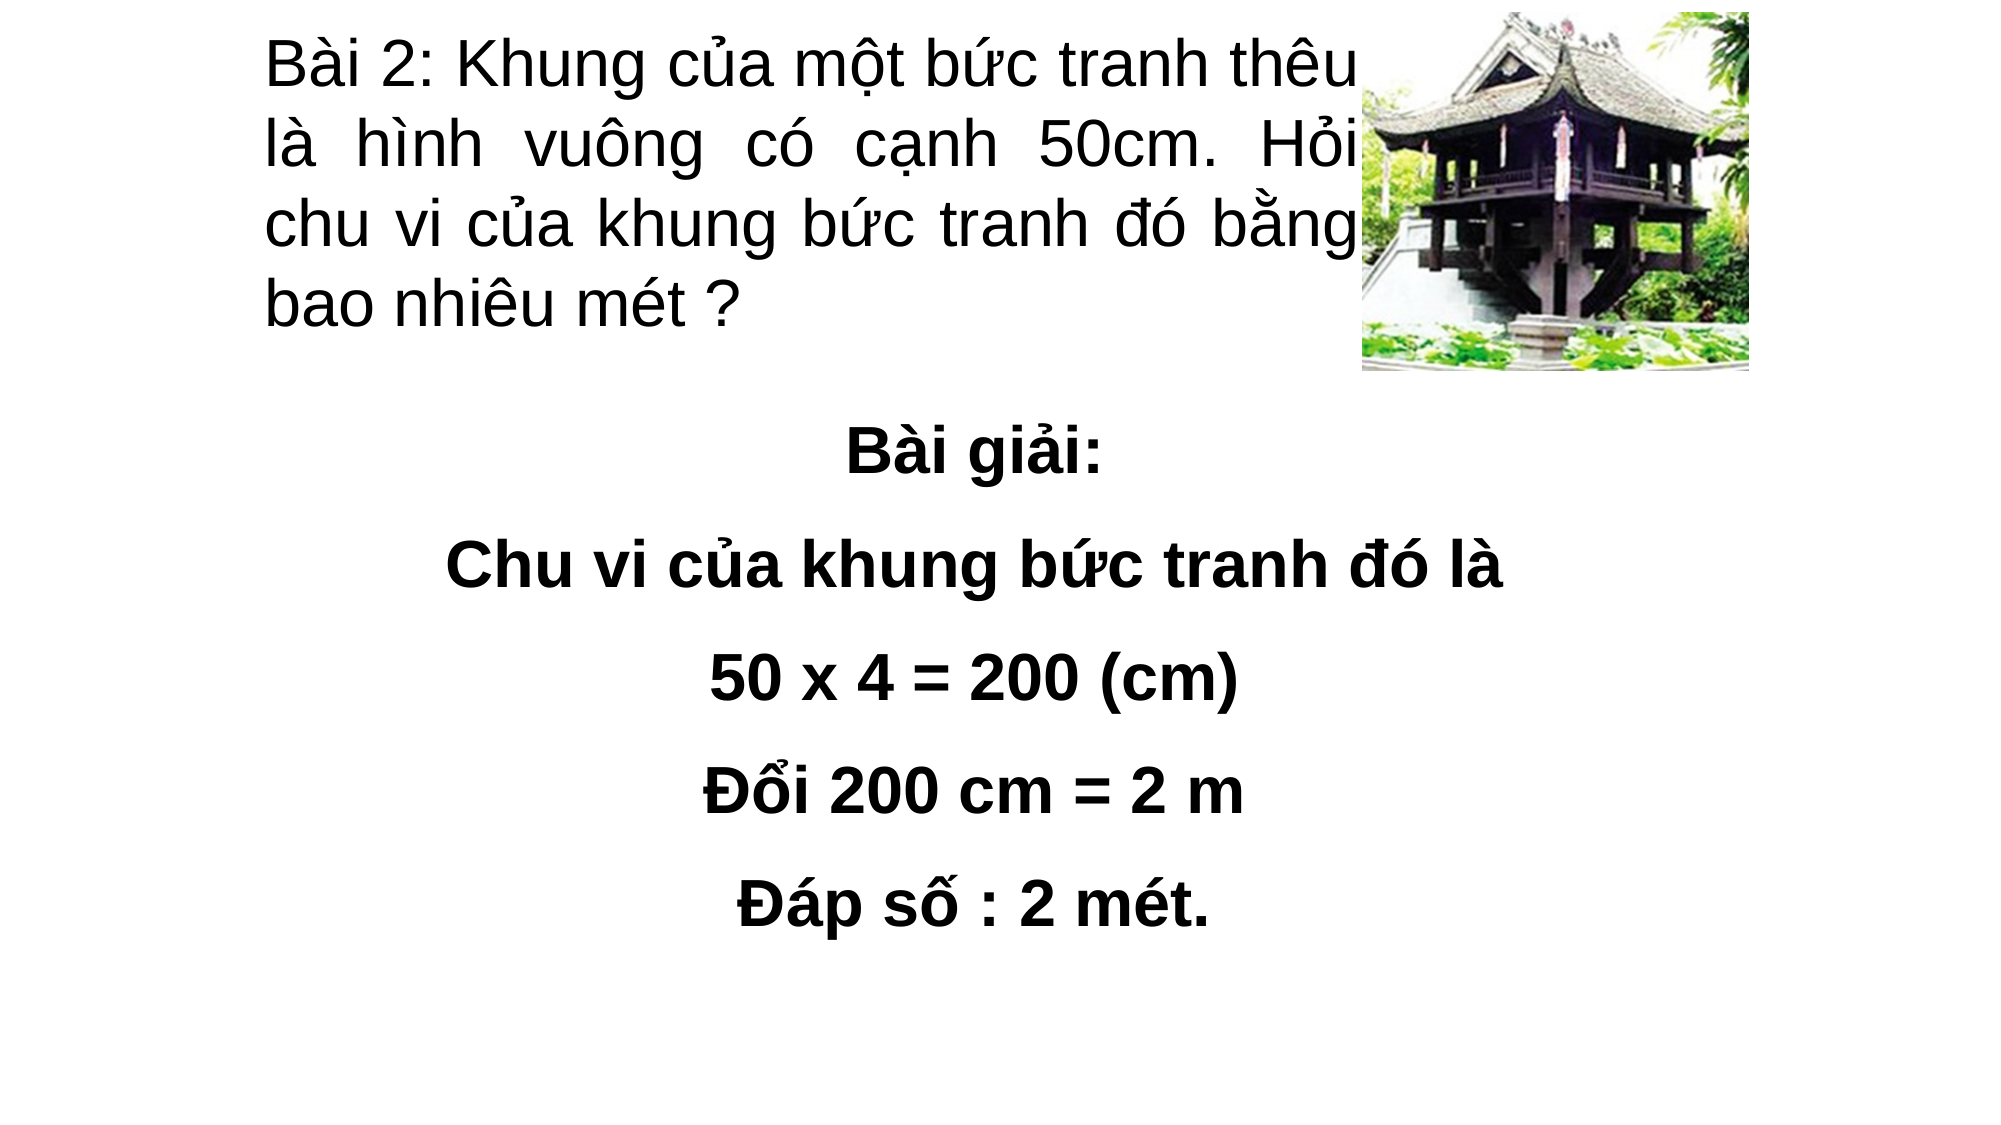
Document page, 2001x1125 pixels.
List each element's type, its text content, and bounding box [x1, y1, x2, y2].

text_box Bài giải: Chu vi của khung bức tranh đó là 50 x 4 = 200 (cm) Đổi 200 cm = 2 m Đáp số : 2 mét. [249, 399, 1700, 948]
picture [1362, 12, 1749, 371]
text_box Bài 2: Khung của một bức tranh thêu là hình vuông có cạnh 50cm. Hỏi chu vi của khung bức tranh đó bằng bao nhiêu mét ? [249, 12, 1360, 348]
